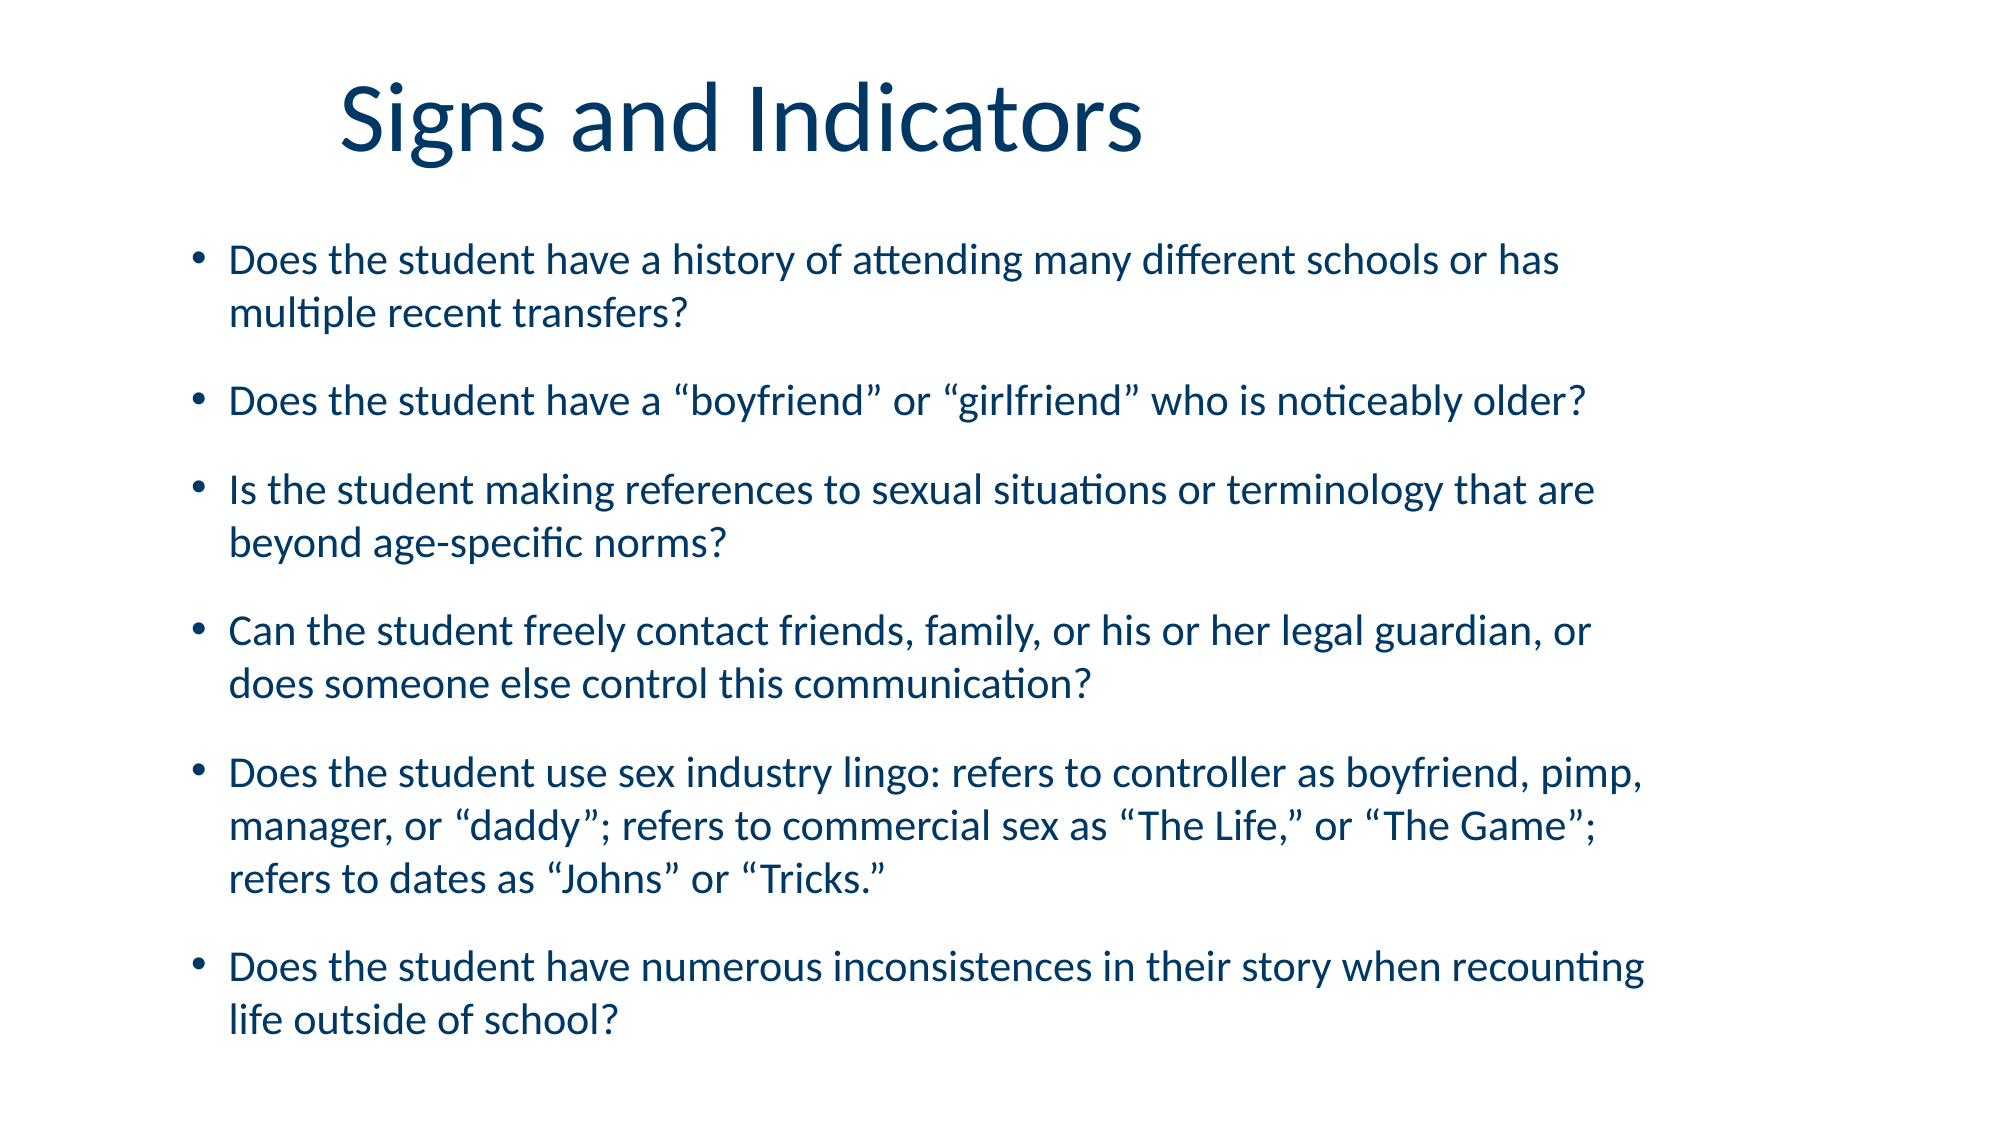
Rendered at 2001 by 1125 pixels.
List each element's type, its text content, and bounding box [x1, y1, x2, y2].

list Does the student have a history of attending many different schools or has multiple recent transfers? Does the student have a “boyfriend” or “girlfriend” who is noticeably older? Is the student making references to sexual situations or terminology that are beyond age-specific norms? Can the student freely contact friends, family, or his or her legal guardian, or does someone else control this communication? Does the student use sex industry lingo: refers to controller as boyfriend, pimp, manager, or “daddy”; refers to commercial sex as “The Life,” or “The Game”; refers to dates as “Johns” or “Tricks.” Does the student have numerous inconsistences in their story when recounting life outside of school? [176, 222, 1676, 1053]
title Signs and Indicators [324, 0, 1675, 179]
